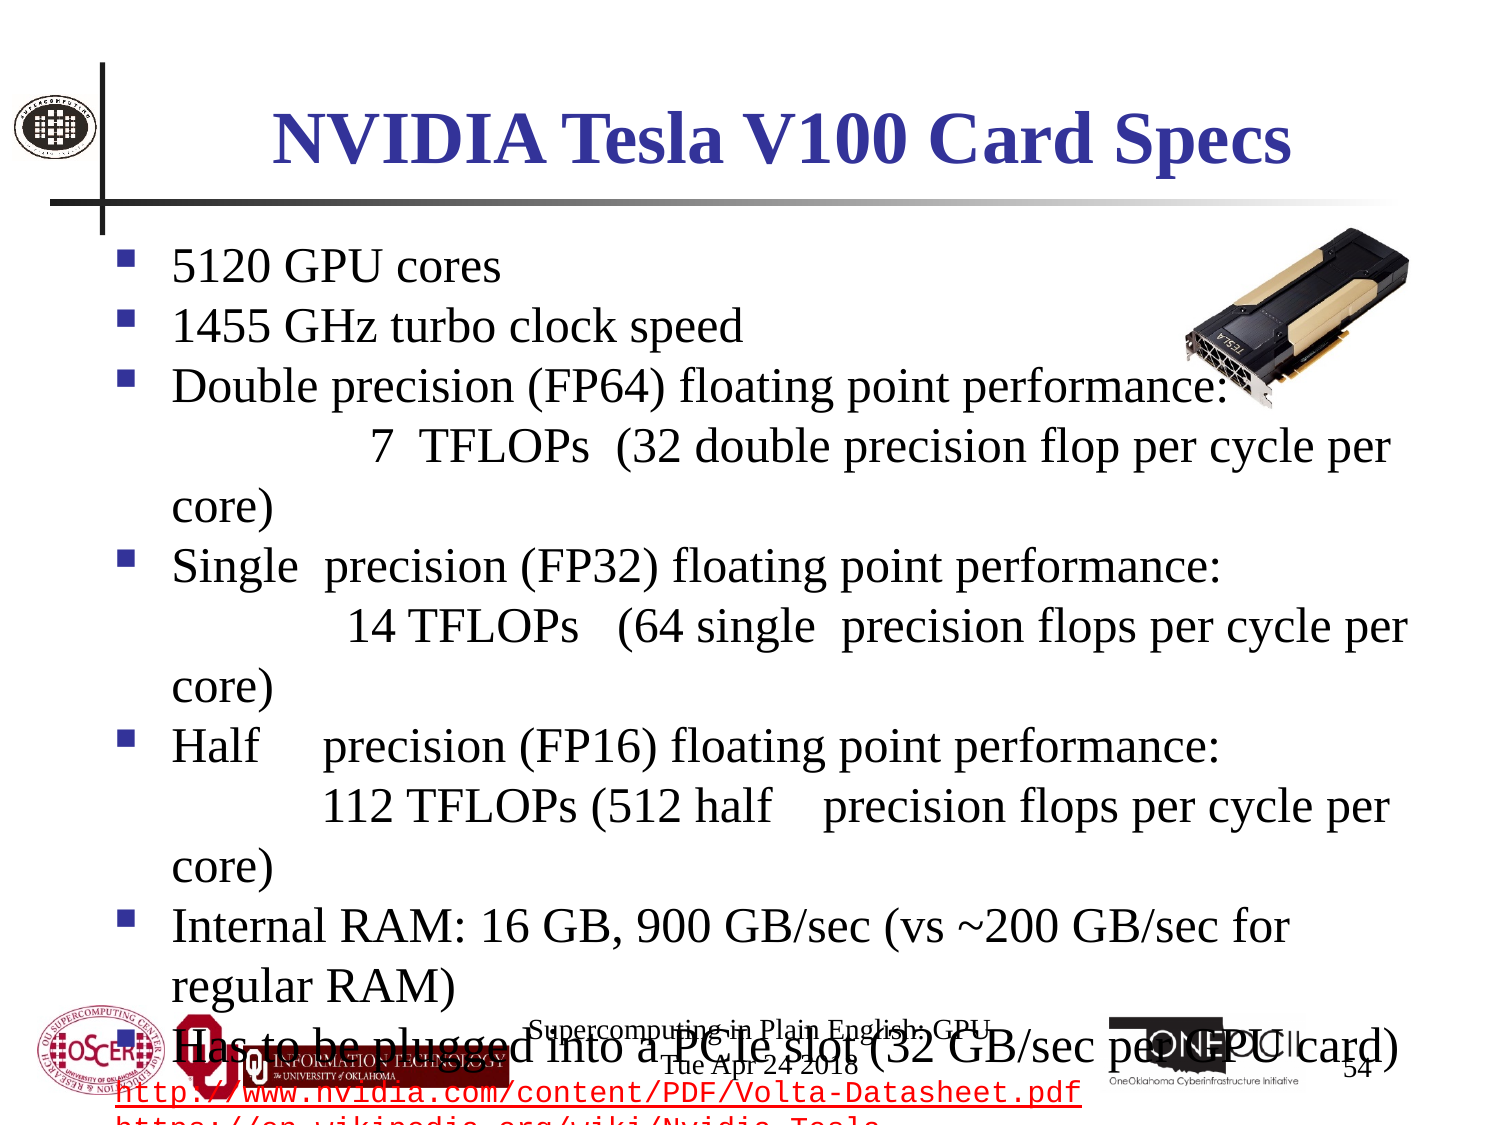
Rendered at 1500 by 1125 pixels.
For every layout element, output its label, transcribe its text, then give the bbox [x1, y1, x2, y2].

footer Supercomputing in Plain English: GPU Tue Apr 24 2018 [431, 1012, 1088, 1088]
picture [12, 94, 98, 161]
picture [37, 1005, 165, 1095]
picture [1120, 218, 1492, 415]
list 5120 GPU cores 1455 GHz turbo clock speed Double precision (FP64) floating point performance: 117 TFLOPs (32 double precision flop per cycle per core) Single precision (FP32) floating point performance: 114 TFLOPs (64 single precision flops per cycle per core) Half precision (FP16) floating point performance: 112 TFLOPs (512 half precision flops per cycle per core) Internal RAM: 16 GB, 900 GB/sec (vs ~200 GB/sec for regular RAM) Has to be plugged into a PCIe slot (32 GB/sec per GPU card) http://www.nvidia.com/content/PDF/Volta-Datasheet.pdf https://en.wikipedia.org/wiki/Nvidia_Tesla [99, 224, 1438, 988]
slide_number 54 [1174, 1015, 1388, 1091]
picture [174, 1012, 513, 1102]
title NVIDIA Tesla V100 Card Specs [124, 74, 1442, 187]
picture [1100, 1013, 1306, 1093]
